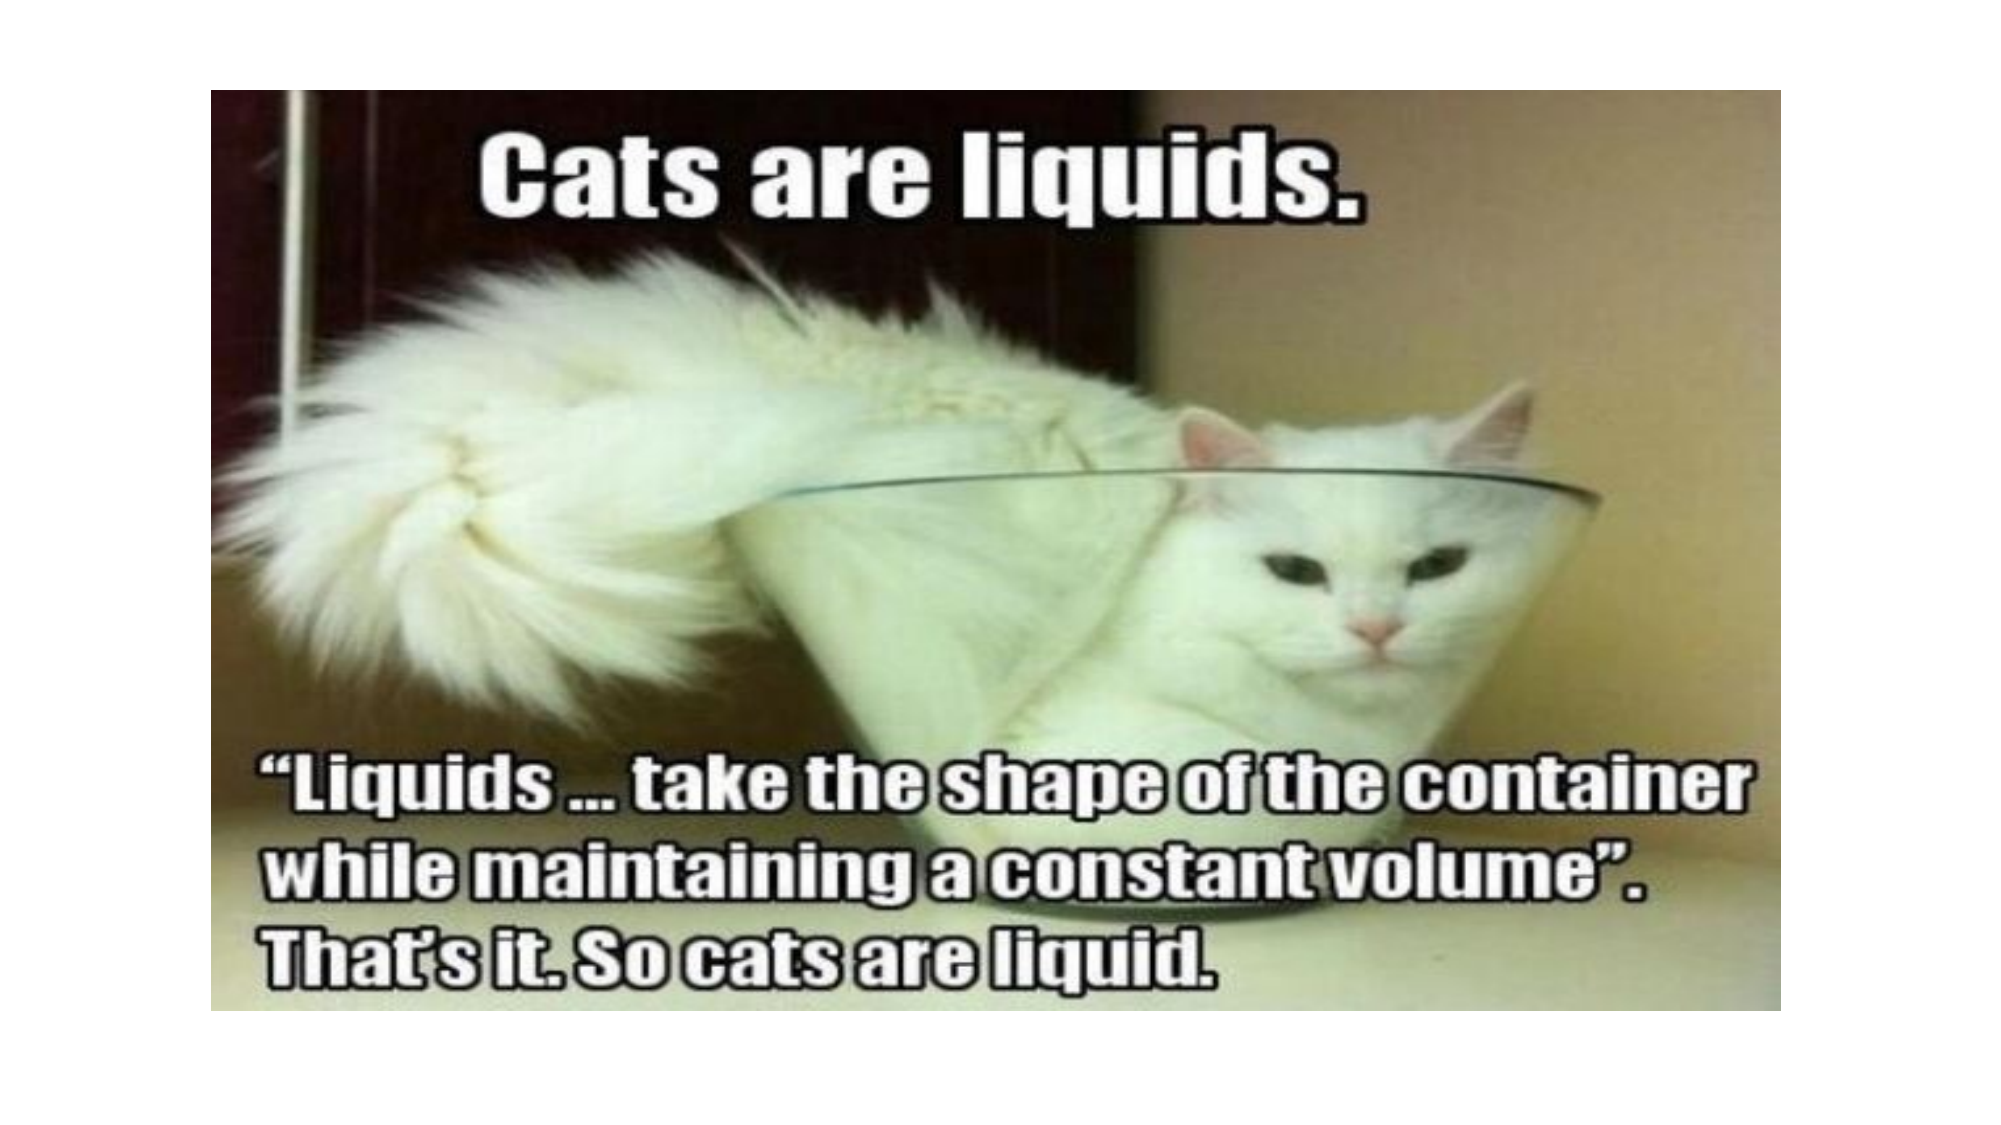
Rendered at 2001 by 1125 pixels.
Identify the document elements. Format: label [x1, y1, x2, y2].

picture [211, 90, 1781, 1011]
